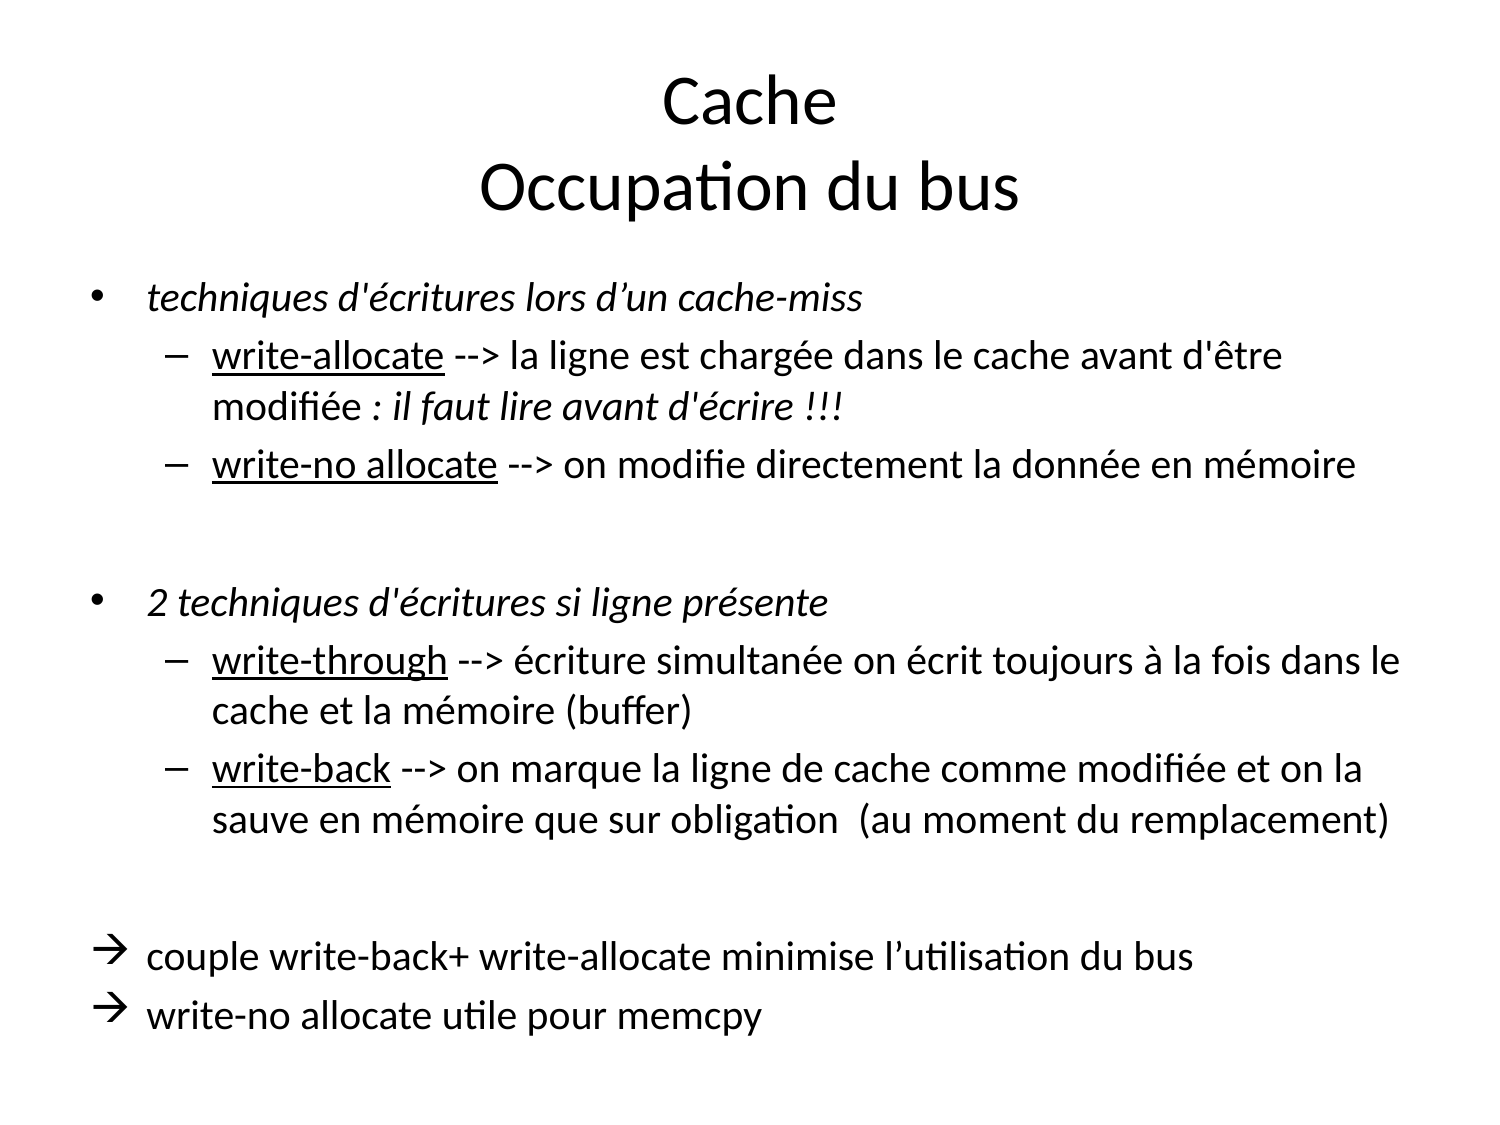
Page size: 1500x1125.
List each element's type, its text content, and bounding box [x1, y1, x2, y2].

title Cache Occupation du bus [75, 45, 1425, 233]
list techniques d'écritures lors d’un cache-miss write-allocate --> la ligne est chargée dans le cache avant d'être modifiée : il faut lire avant d'écrire !!! write-no allocate --> on modifie directement la donnée en mémoire 2 techniques d'écritures si ligne présente write-through --> écriture simultanée on écrit toujours à la fois dans le cache et la mémoire (buffer) write-back --> on marque la ligne de cache comme modifiée et on la sauve en mémoire que sur obligation (au moment du remplacement) couple write-back+ write-allocate minimise l’utilisation du bus write-no allocate utile pour memcpy [75, 262, 1425, 1005]
